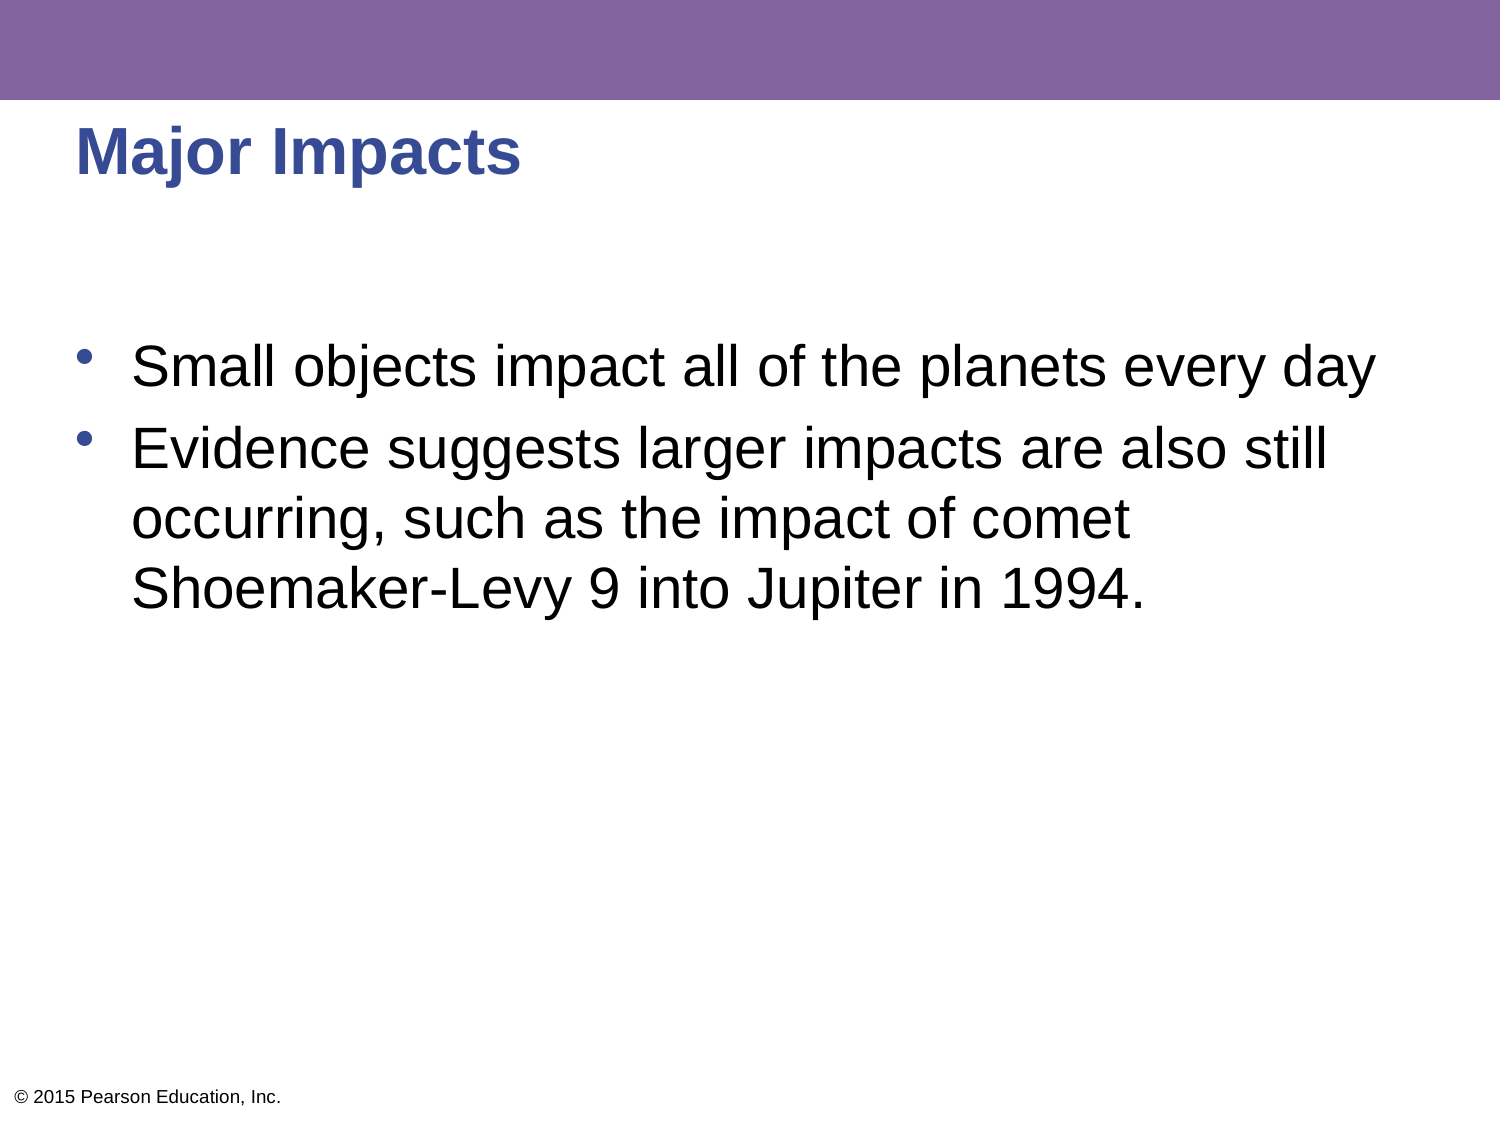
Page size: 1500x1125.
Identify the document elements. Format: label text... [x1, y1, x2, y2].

list Small objects impact all of the planets every day Evidence suggests larger impacts are also still occurring, such as the impact of comet Shoemaker-Levy 9 into Jupiter in 1994. [59, 321, 1410, 1085]
footer © 2015 Pearson Education, Inc. [14, 1084, 900, 1115]
title Major Impacts [0, 100, 1500, 196]
